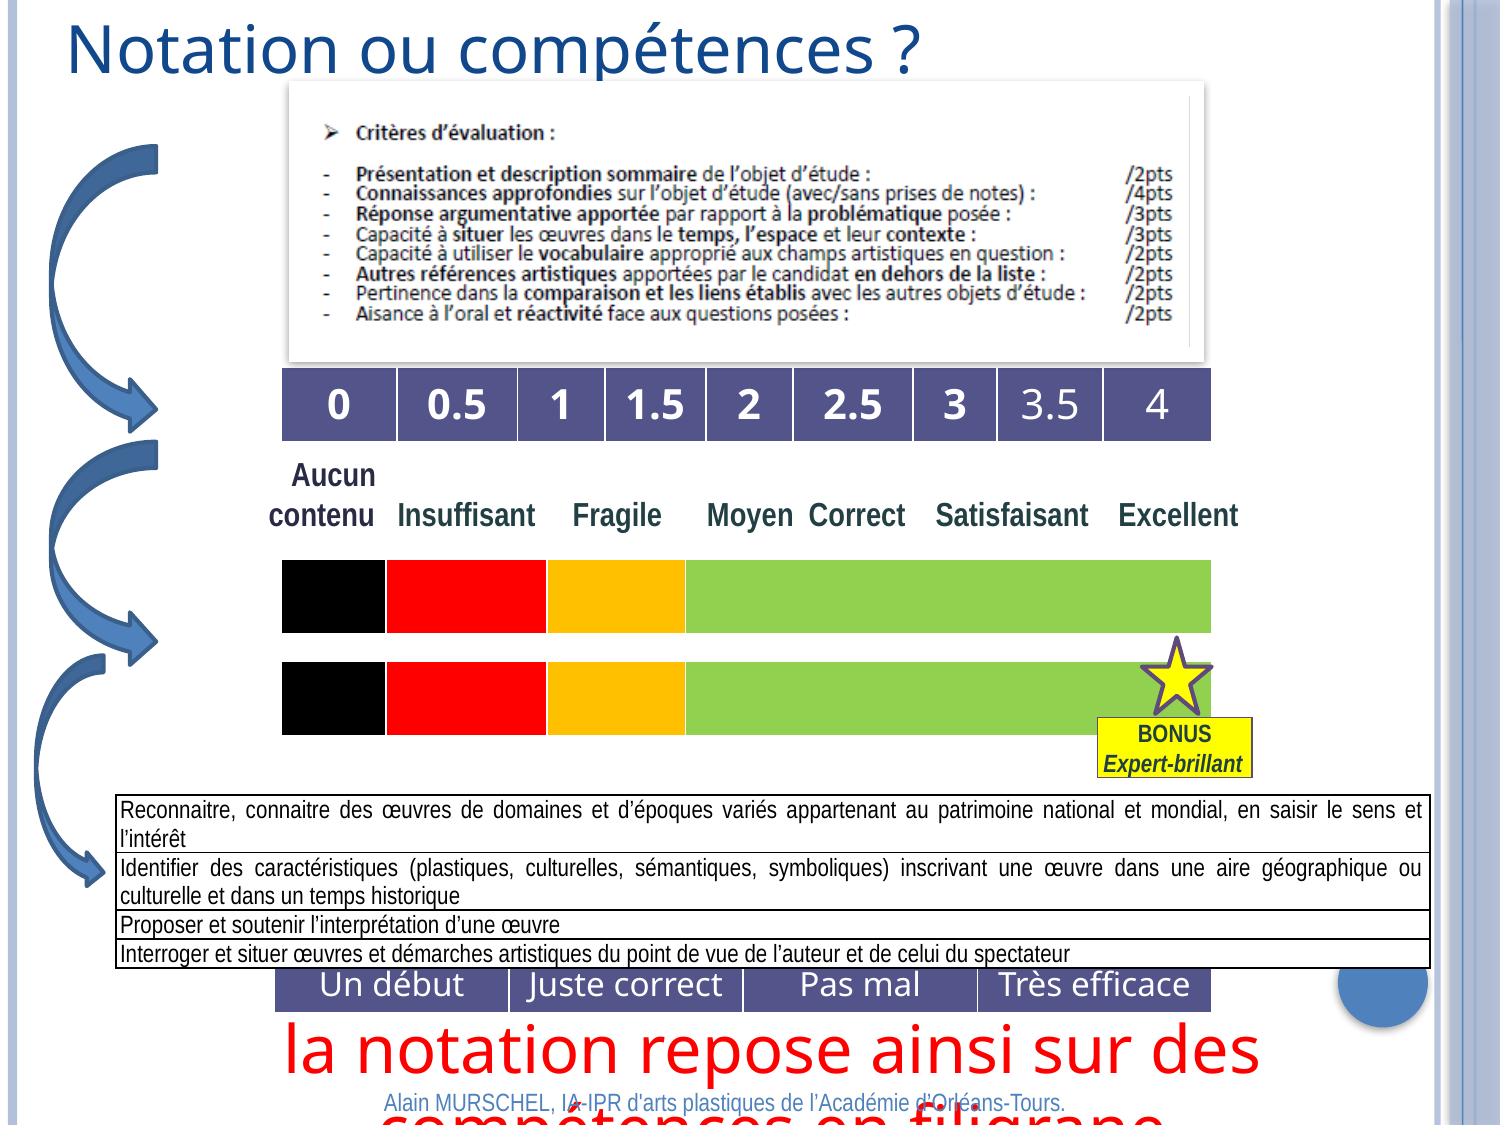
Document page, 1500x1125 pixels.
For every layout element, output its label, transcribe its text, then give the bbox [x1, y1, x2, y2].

table_header 3 [914, 370, 996, 441]
text_box la notation repose ainsi sur des compétences en filigrane [103, 999, 1443, 1077]
table_header [686, 662, 1211, 735]
text_box [48, 144, 159, 434]
table_cell Proposer et soutenir l’interprétation d’une œuvre [117, 911, 1429, 938]
table_header 4 [1104, 368, 1211, 441]
table_header [282, 560, 385, 633]
table_header [686, 560, 1211, 633]
table_header 3.5 [998, 370, 1102, 441]
text_box [41, 101, 1400, 882]
table_header Reconnaitre, connaitre des œuvres de domaines et d’époques variés appartenant au patrimoine national et mondial, en saisir le sens et l’intérêt [117, 796, 1429, 852]
table_header Un début [275, 969, 508, 1012]
table_cell Identifier des caractéristiques (plastiques, culturelles, sémantiques, symboliques) inscrivant une œuvre dans une aire géographique ou culturelle et dans un temps historique [117, 853, 1429, 909]
text_box [1139, 635, 1214, 716]
table_header Très efficace [978, 969, 1211, 1012]
text_box Aucun contenu Insuffisant Fragile Moyen Correct Satisfaisant Excellent [88, 413, 1377, 534]
table_cell Interroger et situer œuvres et démarches artistiques du point de vue de l’auteur et de celui du spectateur [117, 940, 1429, 967]
table_header [548, 662, 685, 735]
text_box BONUS Expert-brillant [1097, 717, 1253, 778]
table_header 0 [282, 368, 396, 441]
table_header Juste correct [510, 969, 742, 1012]
footer Alain MURSCHEL, IA-IPR d'arts plastiques de l’Académie d’Orléans-Tours. [0, 1077, 1452, 1125]
table_header 2 [707, 370, 792, 441]
table_header 2.5 [794, 370, 912, 441]
table_header 0.5 [398, 370, 517, 441]
text_box Notation ou compétences ? [51, 0, 1390, 95]
table_header [387, 662, 546, 735]
text_box [33, 653, 106, 888]
table_header 1 [518, 370, 604, 441]
table_header 1.5 [606, 370, 705, 441]
table_header [548, 560, 685, 633]
text_box [48, 439, 159, 667]
table_header [387, 560, 546, 633]
table_header Pas mal [744, 969, 977, 1012]
table_header [282, 662, 385, 735]
picture [302, 95, 1191, 348]
